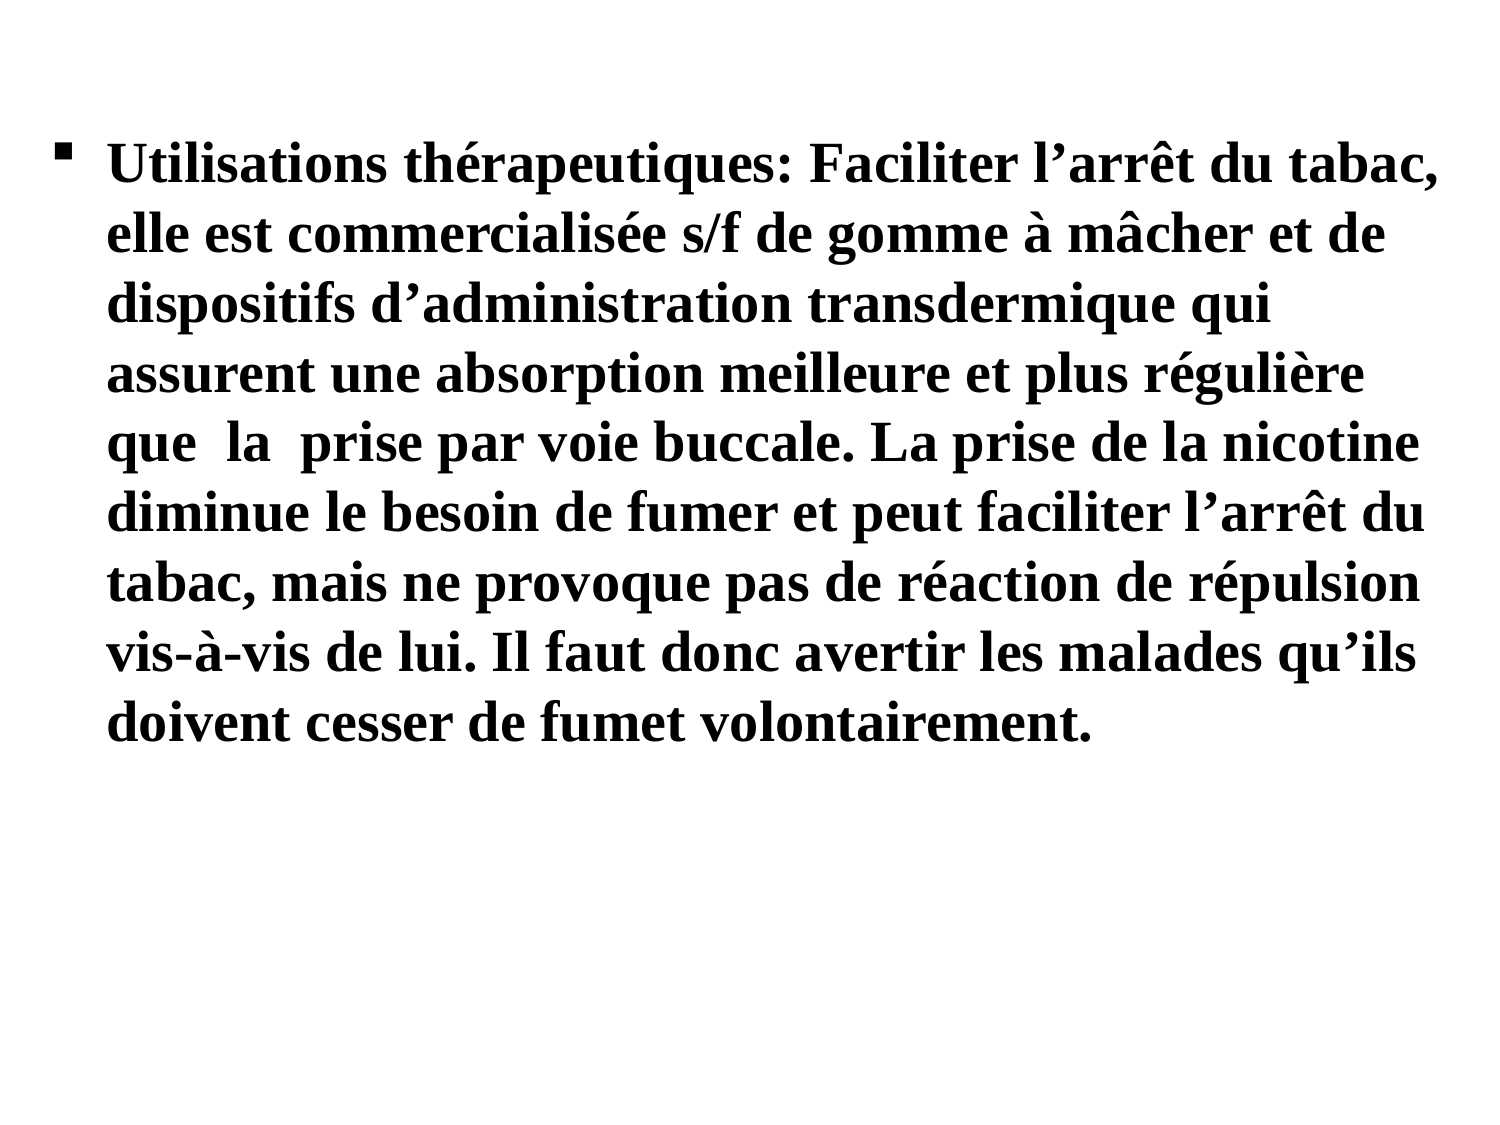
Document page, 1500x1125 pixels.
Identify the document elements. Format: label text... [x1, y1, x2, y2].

list Utilisations thérapeutiques: Faciliter l’arrêt du tabac, elle est commercialisée s/f de gomme à mâcher et de dispositifs d’administration transdermique qui assurent une absorption meilleure et plus régulière que la prise par voie buccale. La prise de la nicotine diminue le besoin de fumer et peut faciliter l’arrêt du tabac, mais ne provoque pas de réaction de répulsion vis-à-vis de lui. Il faut donc avertir les malades qu’ils doivent cesser de fumet volontairement. [35, 35, 1465, 1090]
